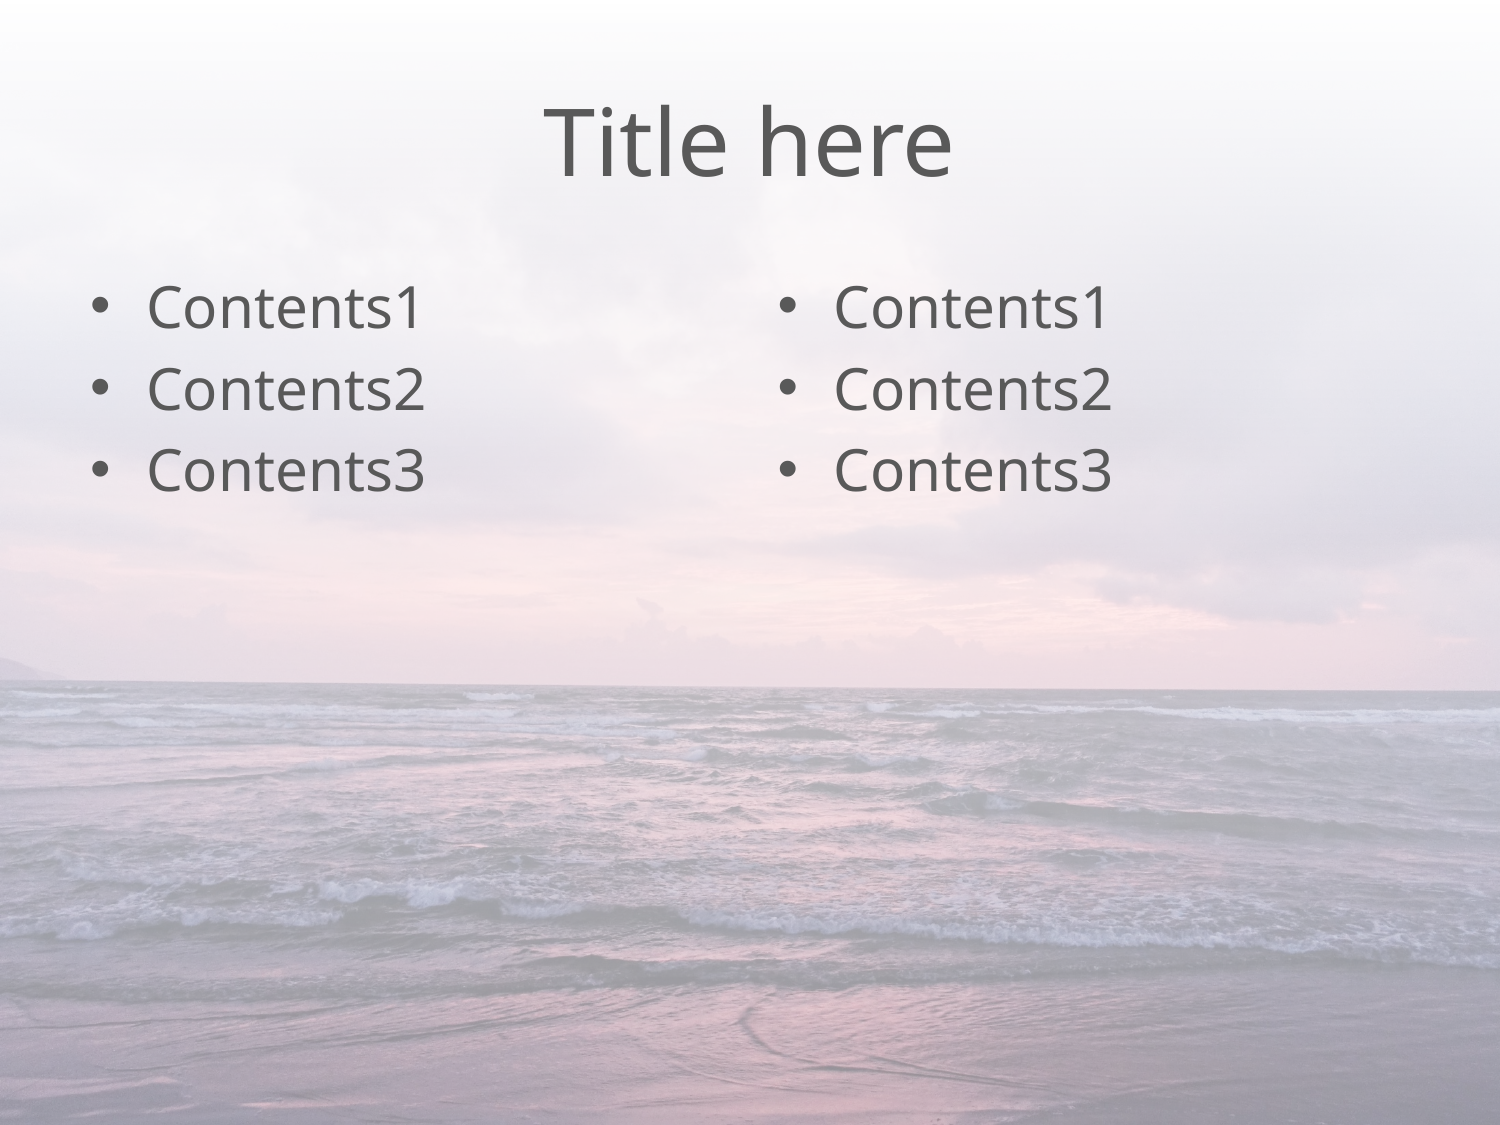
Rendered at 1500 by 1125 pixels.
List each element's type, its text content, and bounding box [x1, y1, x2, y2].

list Contents1 Contents2 Contents3 [762, 262, 1425, 1005]
text_box [0, 0, 1500, 1125]
list Contents1 Contents2 Contents3 [75, 262, 738, 1005]
title Title here [75, 45, 1425, 233]
